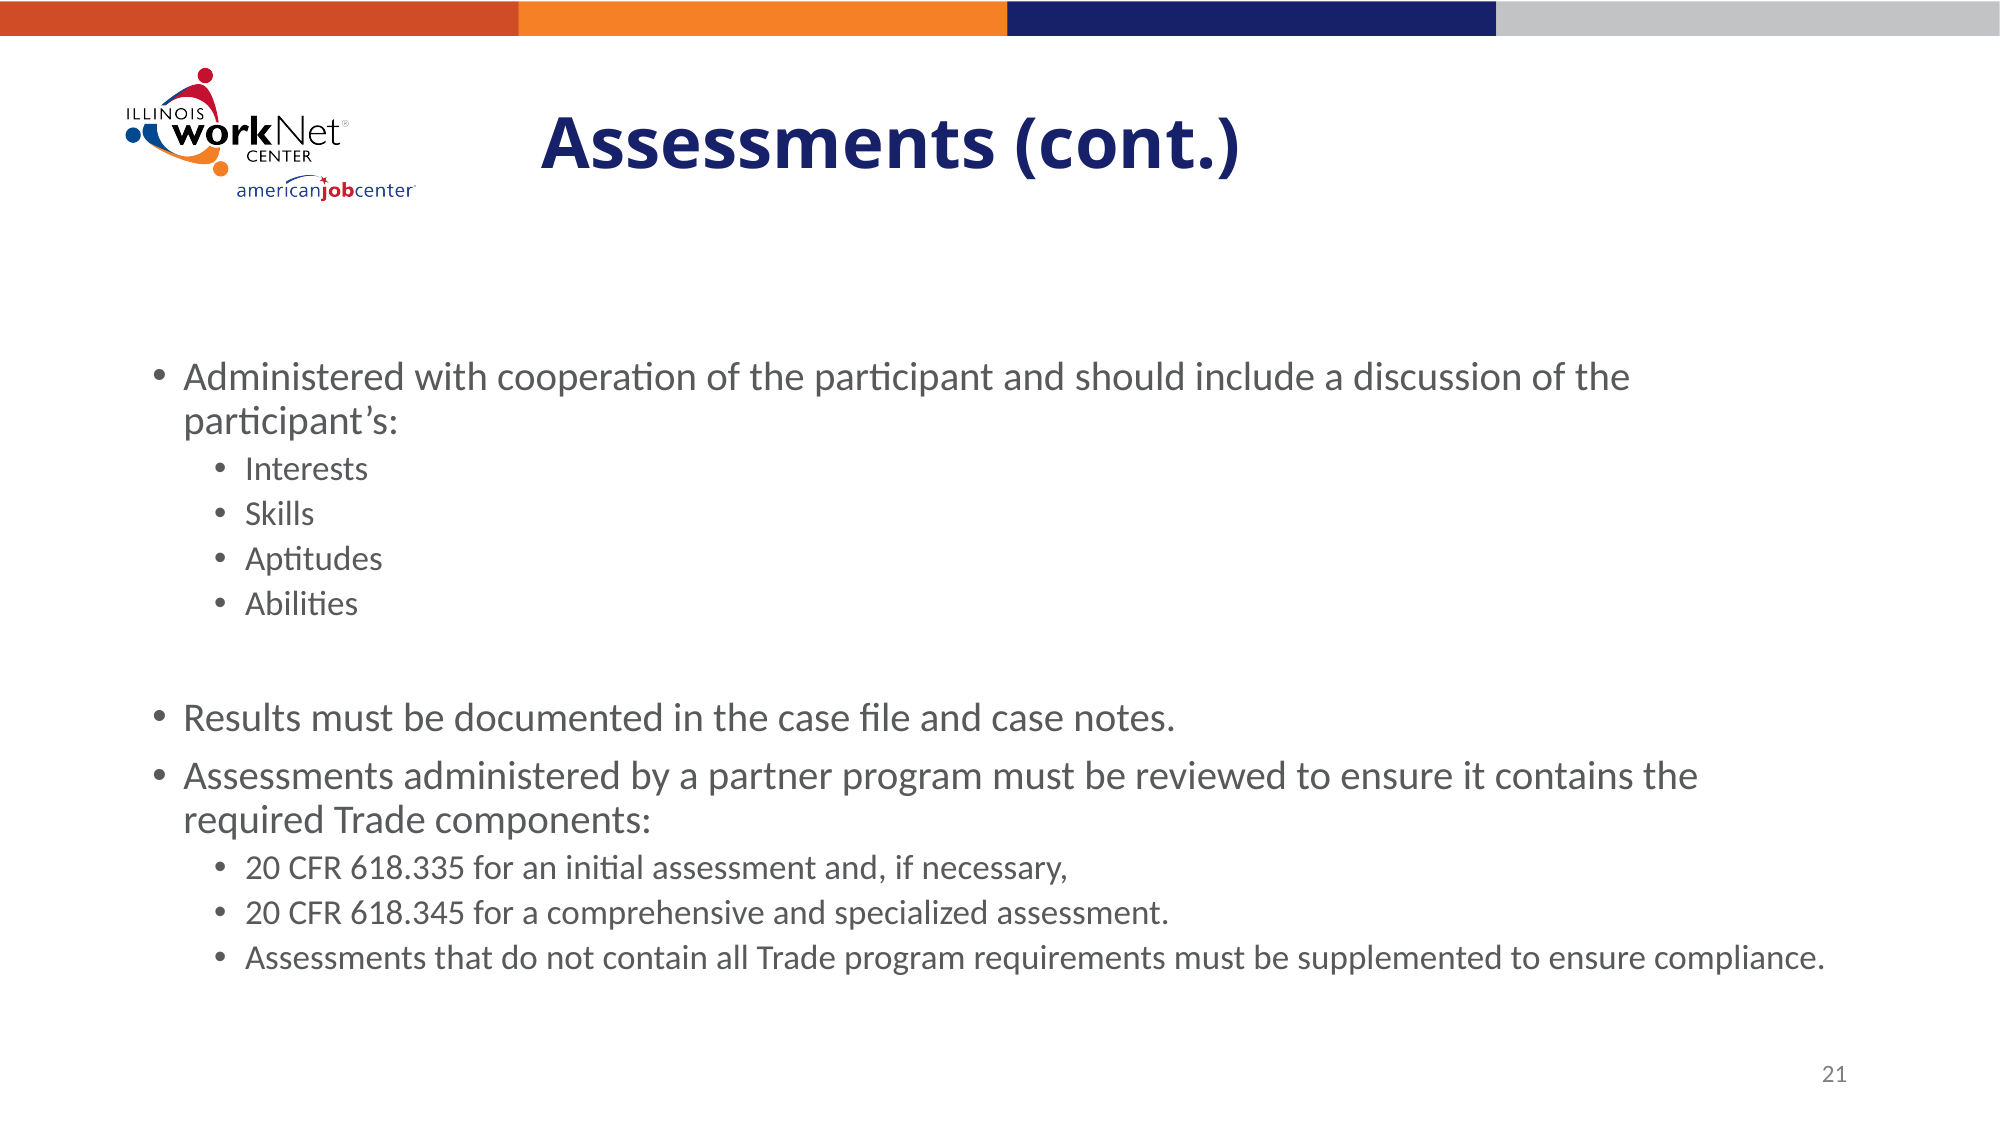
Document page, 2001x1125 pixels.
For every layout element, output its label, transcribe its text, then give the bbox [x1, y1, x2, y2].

slide_number 21 [1412, 1042, 1863, 1103]
list Administered with cooperation of the participant and should include a discussion of the participant’s: Interests Skills Aptitudes Abilities Results must be documented in the case file and case notes. Assessments administered by a partner program must be reviewed to ensure it contains the required Trade components: 20 CFR 618.335 for an initial assessment and, if necessary, 20 CFR 618.345 for a comprehensive and specialized assessment. Assessments that do not contain all Trade program requirements must be supplemented to ensure compliance. [137, 347, 1863, 1014]
title Assessments (cont.) [526, 100, 1777, 193]
picture [0, 0, 2000, 1125]
